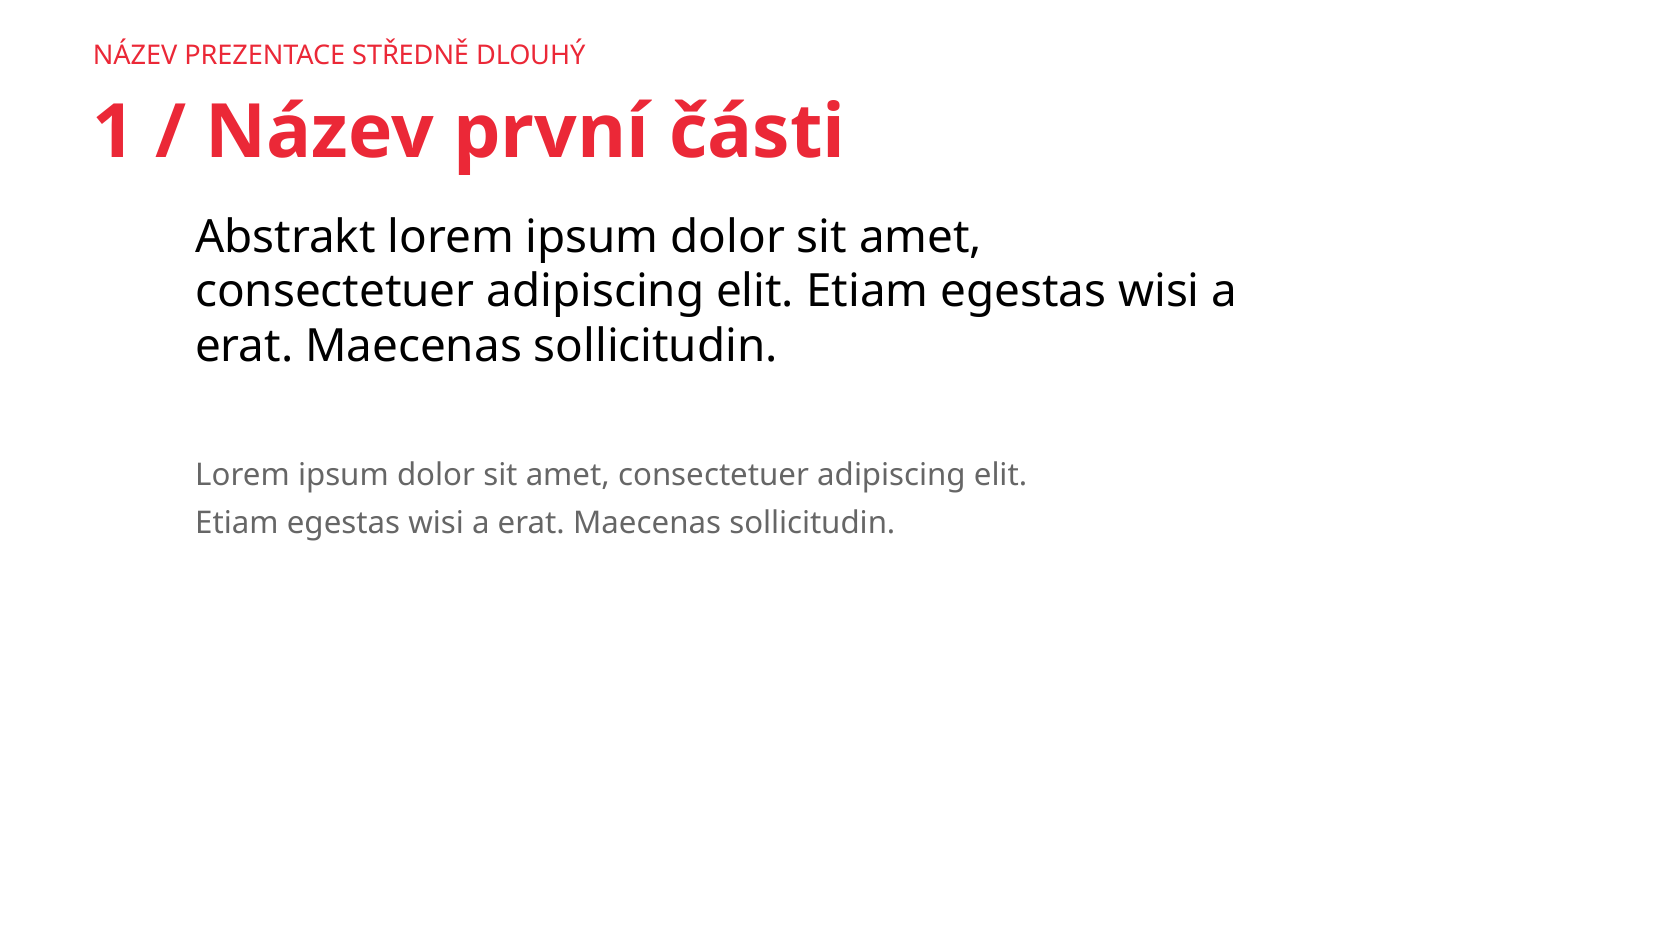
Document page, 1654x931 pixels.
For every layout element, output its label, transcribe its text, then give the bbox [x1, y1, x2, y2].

text_box 1 / Název první části [92, 82, 1156, 173]
text_box Abstrakt lorem ipsum dolor sit amet, consectetuer adipiscing elit. Etiam egestas wisi a erat. Maecenas sollicitudin. [195, 206, 1258, 372]
text_box Lorem ipsum dolor sit amet, consectetuer adipiscing elit. Etiam egestas wisi a erat. Maecenas sollicitudin. [195, 442, 1211, 541]
text_box NÁZEV PREZENTACE STŘEDNĚ DLOUHÝ [92, 37, 1581, 70]
